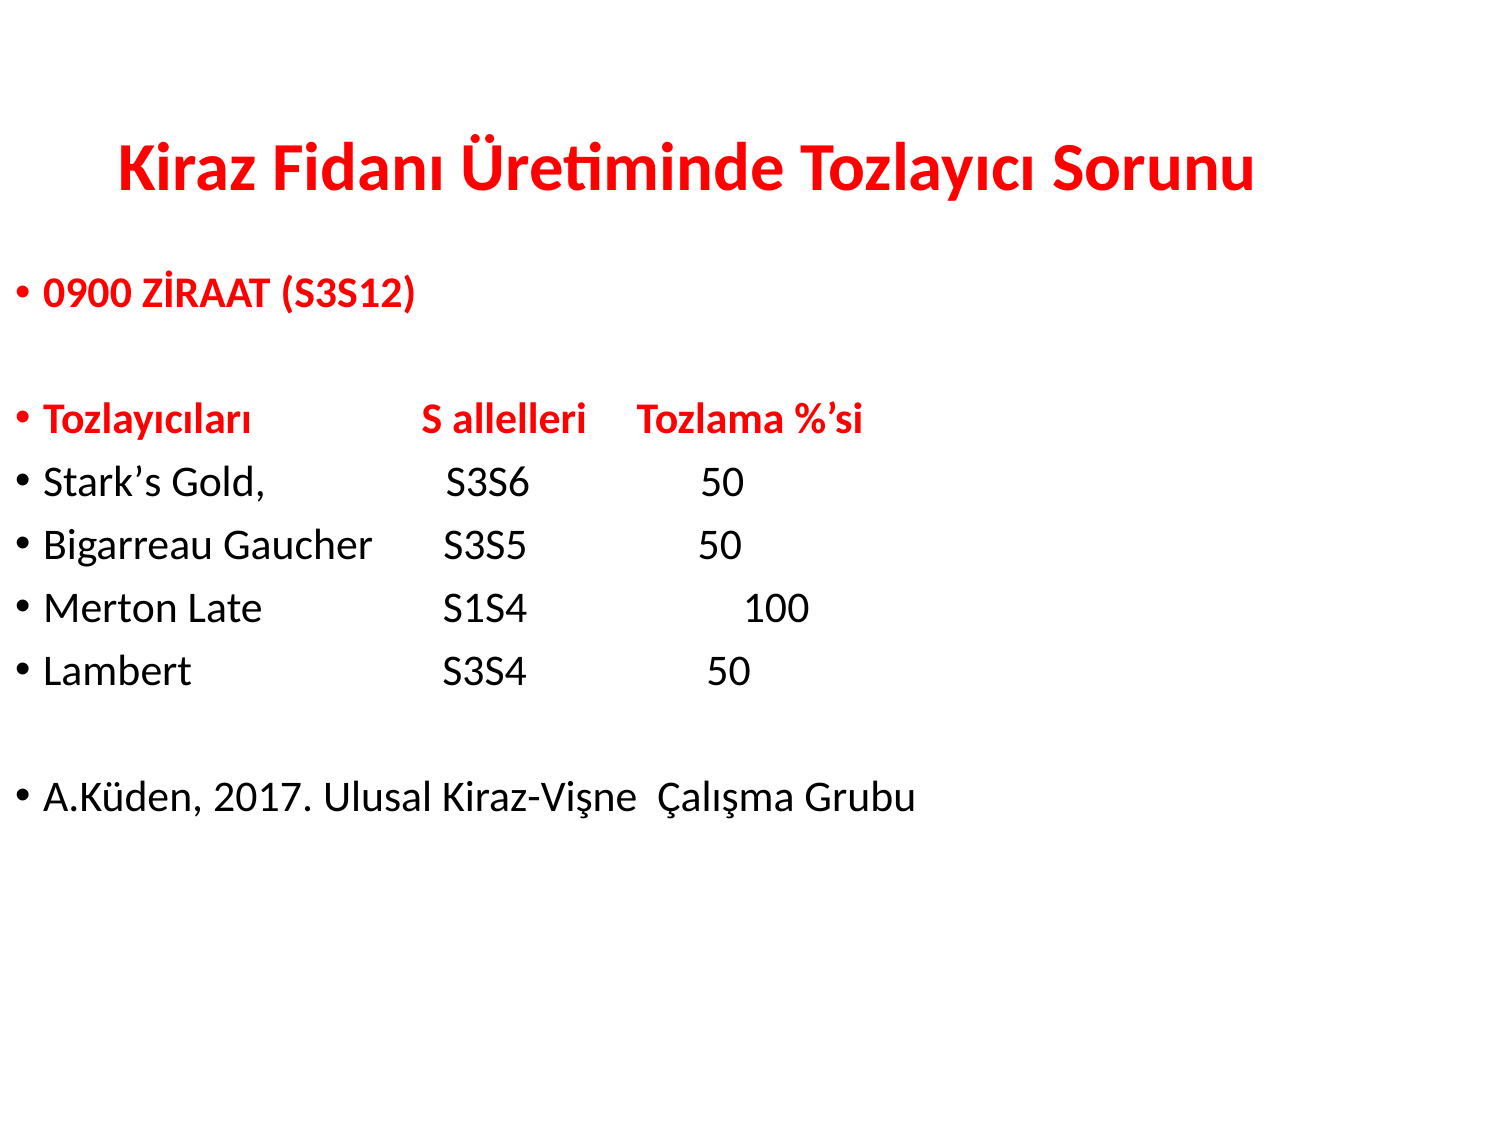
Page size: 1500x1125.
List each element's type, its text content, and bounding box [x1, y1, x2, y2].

list 0900 ZİRAAT (S3S12) Tozlayıcıları S allelleri Tozlama %’si Stark’s Gold, S3S6 50 Bigarreau Gaucher S3S5 50 Merton Late S1S4 100 Lambert S3S4 50 A.Küden, 2017. Ulusal Kiraz-Vişne Çalışma Grubu [0, 262, 1483, 1106]
title Kiraz Fidanı Üretiminde Tozlayıcı Sorunu [103, 59, 1397, 262]
